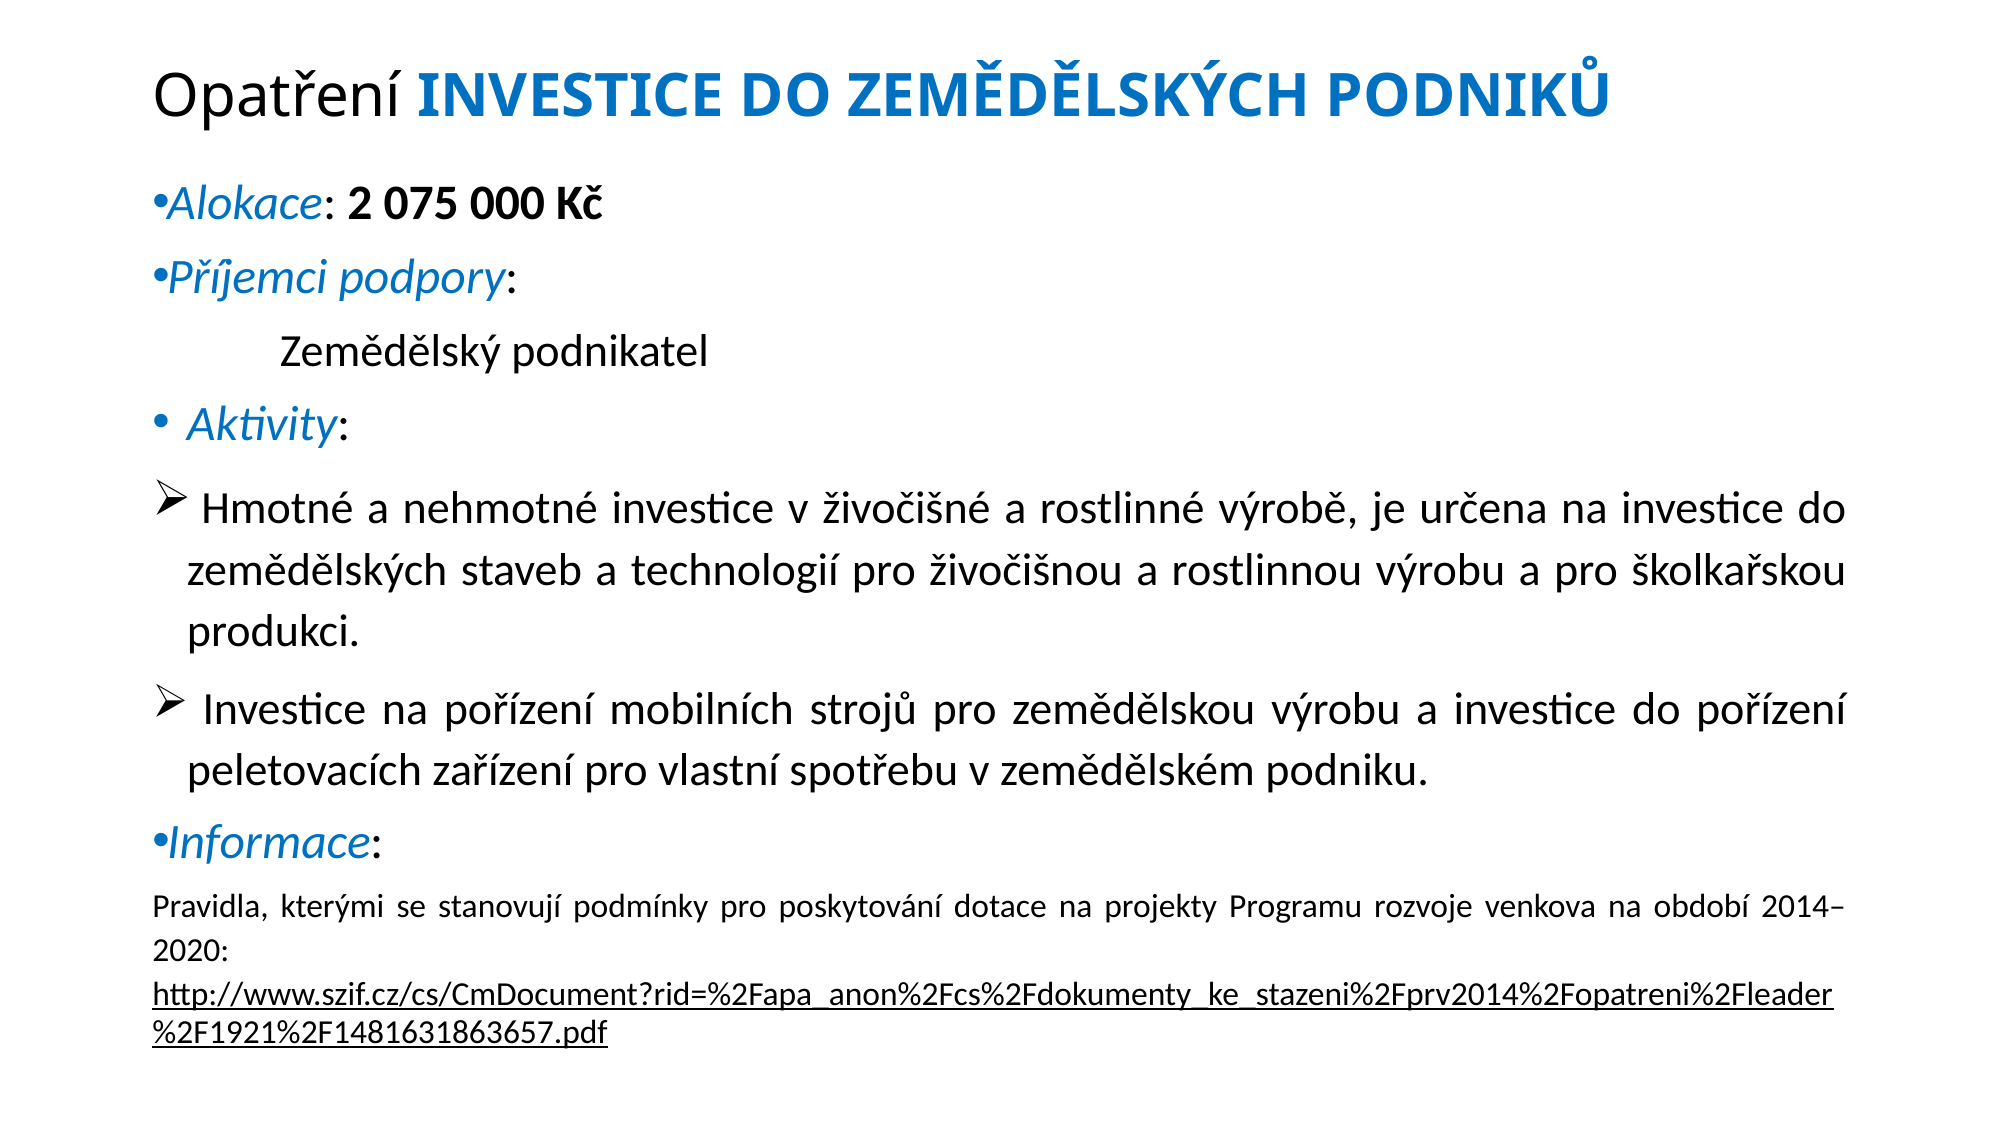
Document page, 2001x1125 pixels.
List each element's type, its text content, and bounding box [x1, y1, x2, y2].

title Opatření INVESTICE DO ZEMĚDĚLSKÝCH PODNIKŮ [137, 37, 1863, 157]
list Alokace: 2 075 000 Kč Příjemci podpory: Zemědělský podnikatel Aktivity: Hmotné a nehmotné investice v živočišné a rostlinné výrobě, je určena na investice do zemědělských staveb a technologií pro živočišnou a rostlinnou výrobu a pro školkařskou produkci. Investice na pořízení mobilních strojů pro zemědělskou výrobu a investice do pořízení peletovacích zařízení pro vlastní spotřebu v zemědělském podniku. Informace: Pravidla, kterými se stanovují podmínky pro poskytování dotace na projekty Programu rozvoje venkova na období 2014–2020: http://www.szif.cz/cs/CmDocument?rid=%2Fapa_anon%2Fcs%2Fdokumenty_ke_stazeni%2Fprv2014%2Fopatreni%2Fleader%2F1921%2F1481631863657.pdf [137, 168, 1863, 1068]
